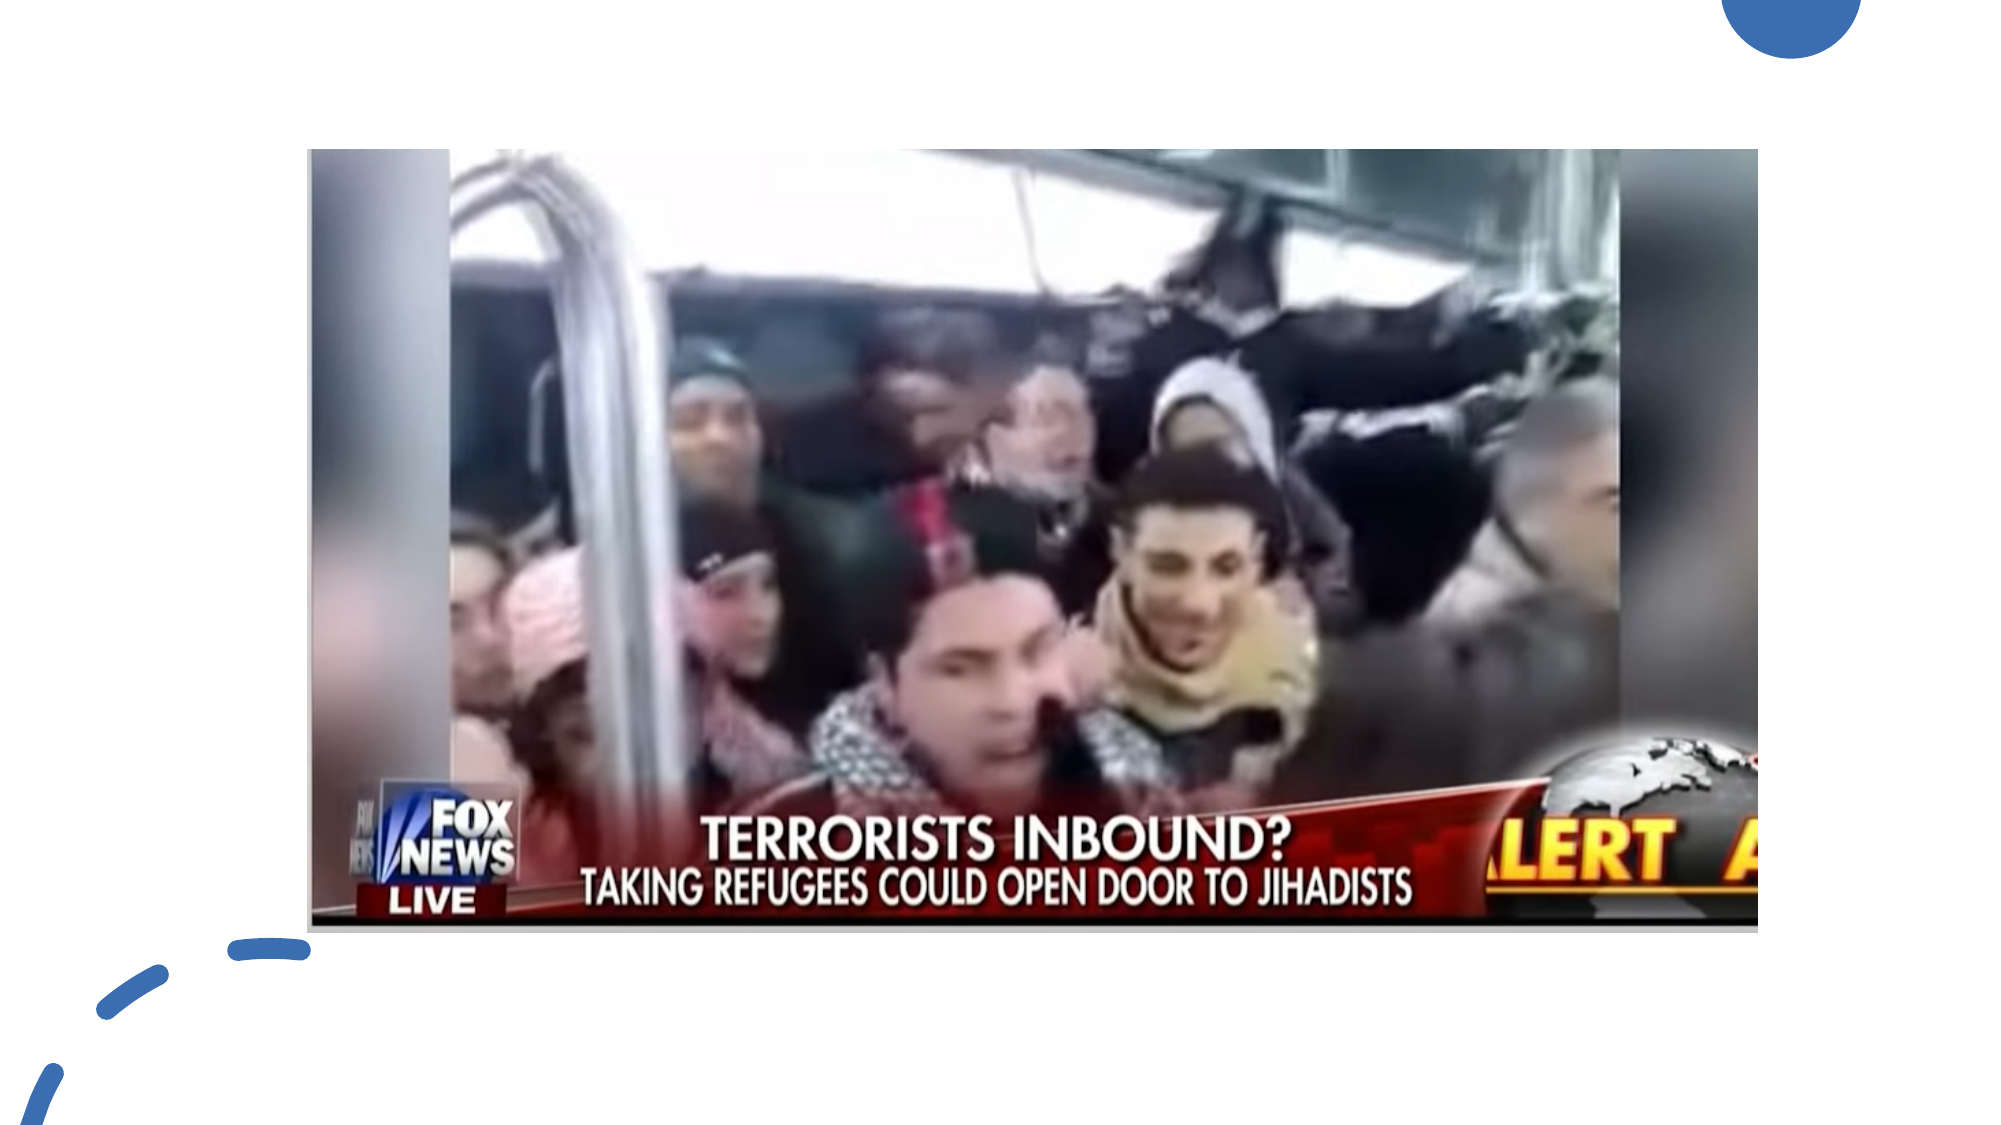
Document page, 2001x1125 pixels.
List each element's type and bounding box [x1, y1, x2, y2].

list [306, 149, 1758, 933]
